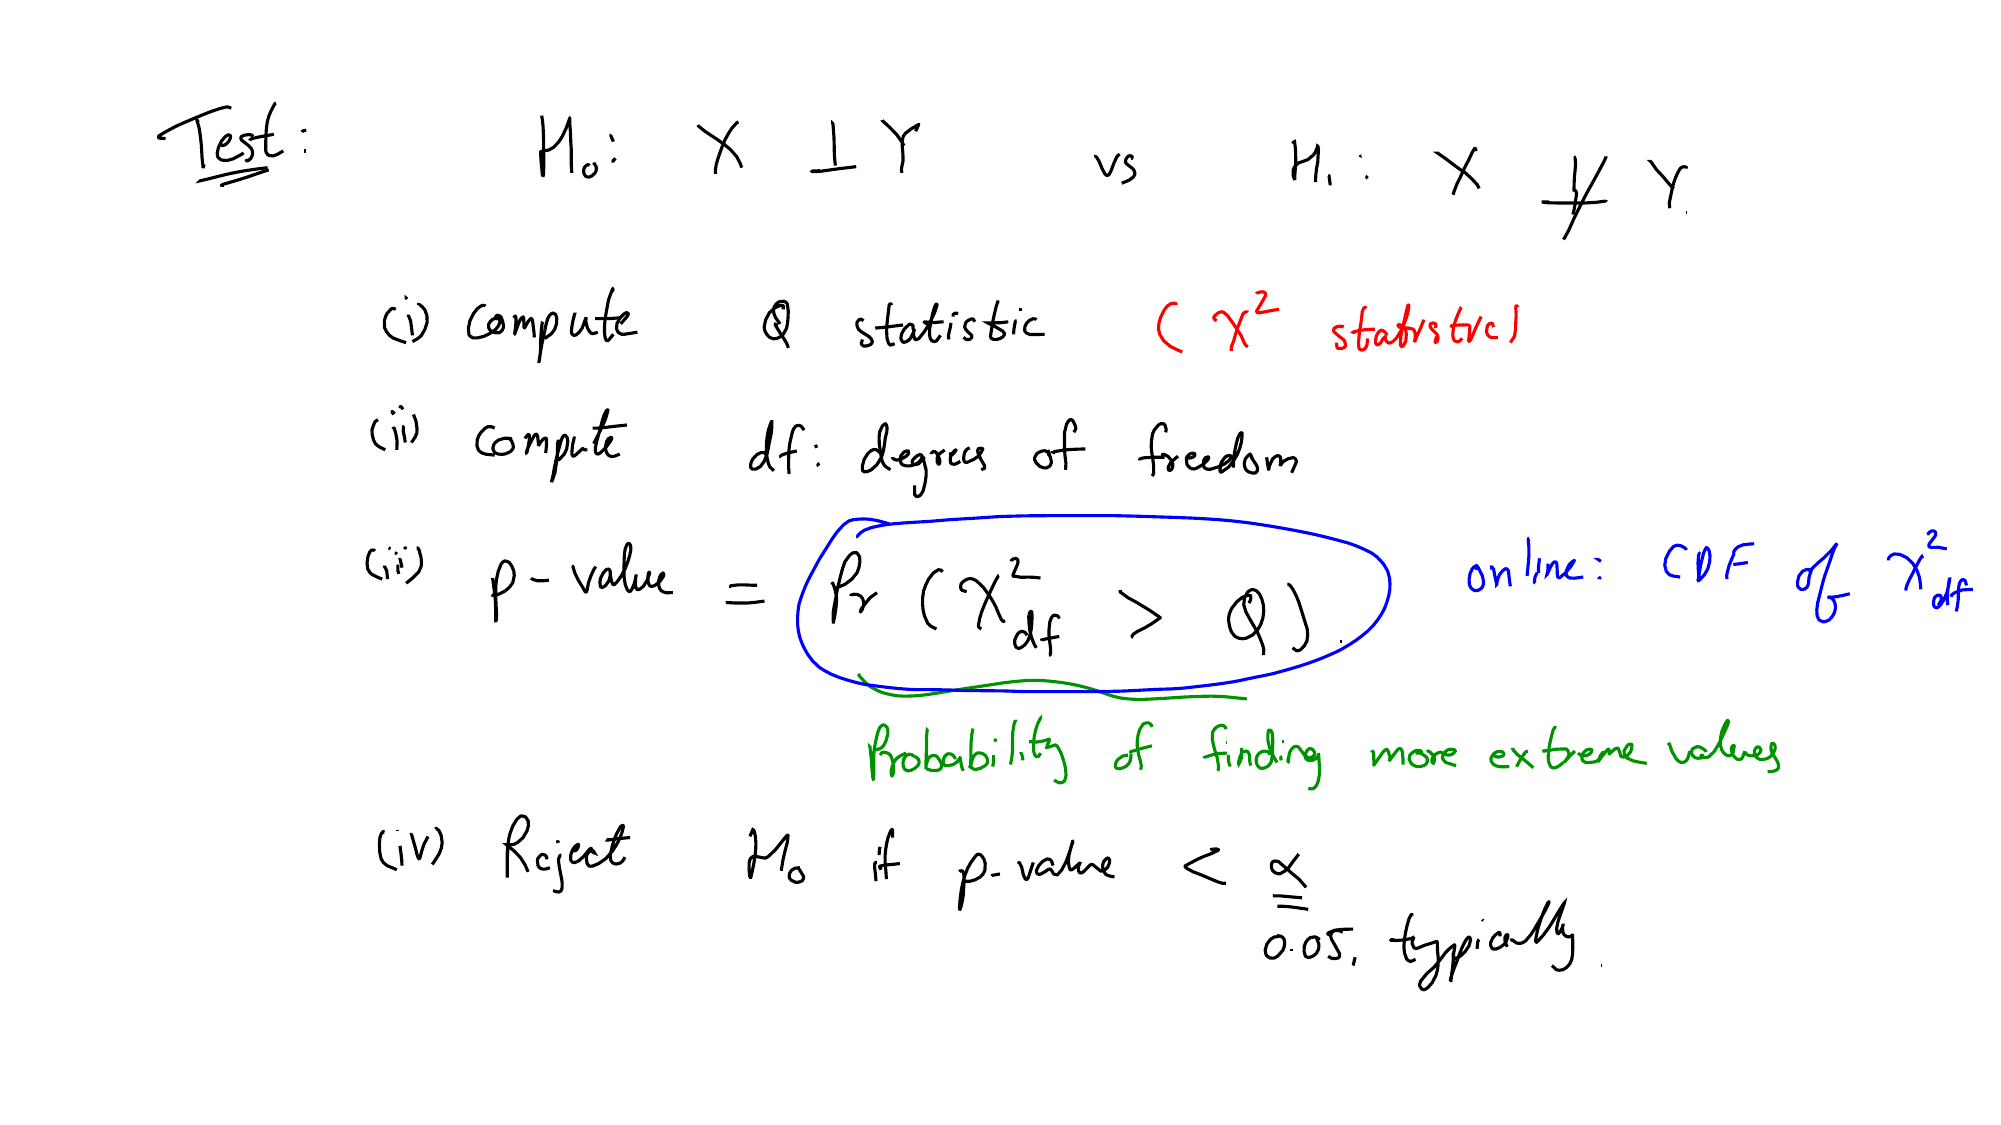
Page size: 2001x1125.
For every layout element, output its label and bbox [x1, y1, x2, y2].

text_box [797, 515, 1391, 684]
text_box [158, 103, 307, 186]
text_box [749, 829, 804, 883]
text_box [856, 300, 1045, 347]
text_box [1095, 154, 1135, 184]
text_box [697, 121, 742, 174]
text_box [1371, 720, 1779, 772]
text_box [1034, 419, 1086, 470]
text_box [1158, 291, 1280, 353]
text_box [379, 828, 443, 870]
text_box [812, 120, 919, 173]
text_box [1469, 538, 1602, 591]
text_box [1265, 854, 1356, 966]
text_box [725, 584, 765, 604]
text_box [922, 558, 1060, 656]
text_box [1437, 148, 1480, 195]
text_box [371, 406, 417, 450]
text_box [959, 841, 1115, 910]
text_box [1650, 161, 1688, 213]
text_box [1541, 156, 1607, 240]
text_box [1333, 305, 1518, 351]
text_box [366, 547, 422, 584]
text_box [1139, 423, 1297, 477]
text_box [468, 288, 638, 363]
text_box [764, 301, 789, 348]
text_box [1888, 530, 1973, 612]
text_box [1391, 901, 1603, 990]
text_box [1228, 584, 1342, 656]
text_box [1184, 848, 1226, 884]
text_box [862, 423, 985, 497]
text_box [1292, 141, 1368, 186]
text_box [506, 815, 631, 892]
text_box [832, 552, 877, 623]
text_box [874, 829, 900, 882]
text_box [1664, 543, 1755, 582]
text_box [491, 543, 673, 621]
text_box [1796, 542, 1850, 623]
text_box [476, 409, 628, 483]
text_box [750, 421, 820, 474]
text_box [384, 297, 428, 343]
text_box [858, 674, 1320, 789]
text_box [540, 115, 616, 177]
